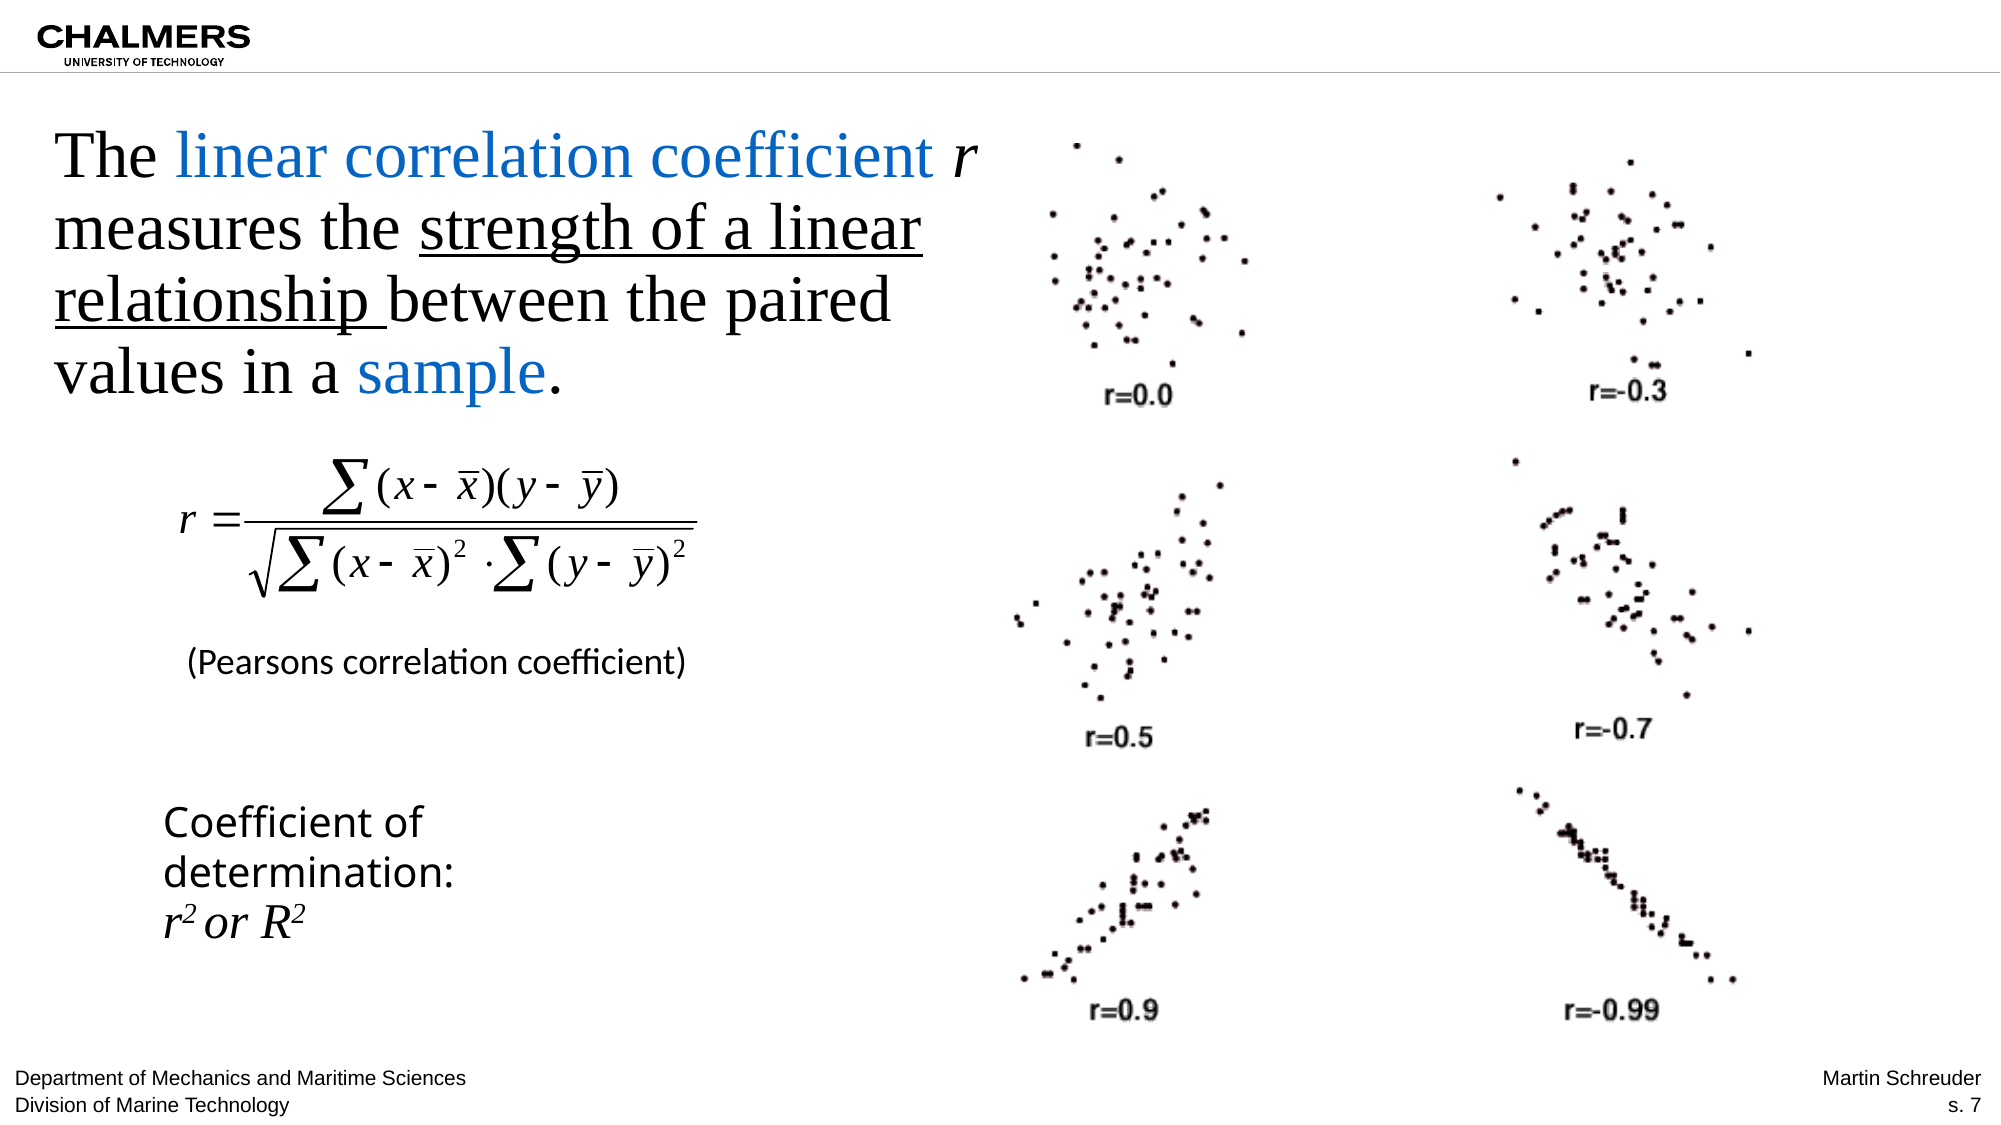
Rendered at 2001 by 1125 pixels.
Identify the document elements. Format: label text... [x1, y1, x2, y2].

text_box r2 or R2 [148, 904, 434, 957]
text_box The linear correlation coefficient r measures the strength of a linear relationship between the paired values in a sample. [40, 113, 1082, 531]
text_box Coefficient of determination: [148, 788, 730, 904]
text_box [171, 450, 707, 609]
picture [964, 143, 1805, 1031]
text_box (Pearsons correlation coefficient) [171, 629, 932, 690]
